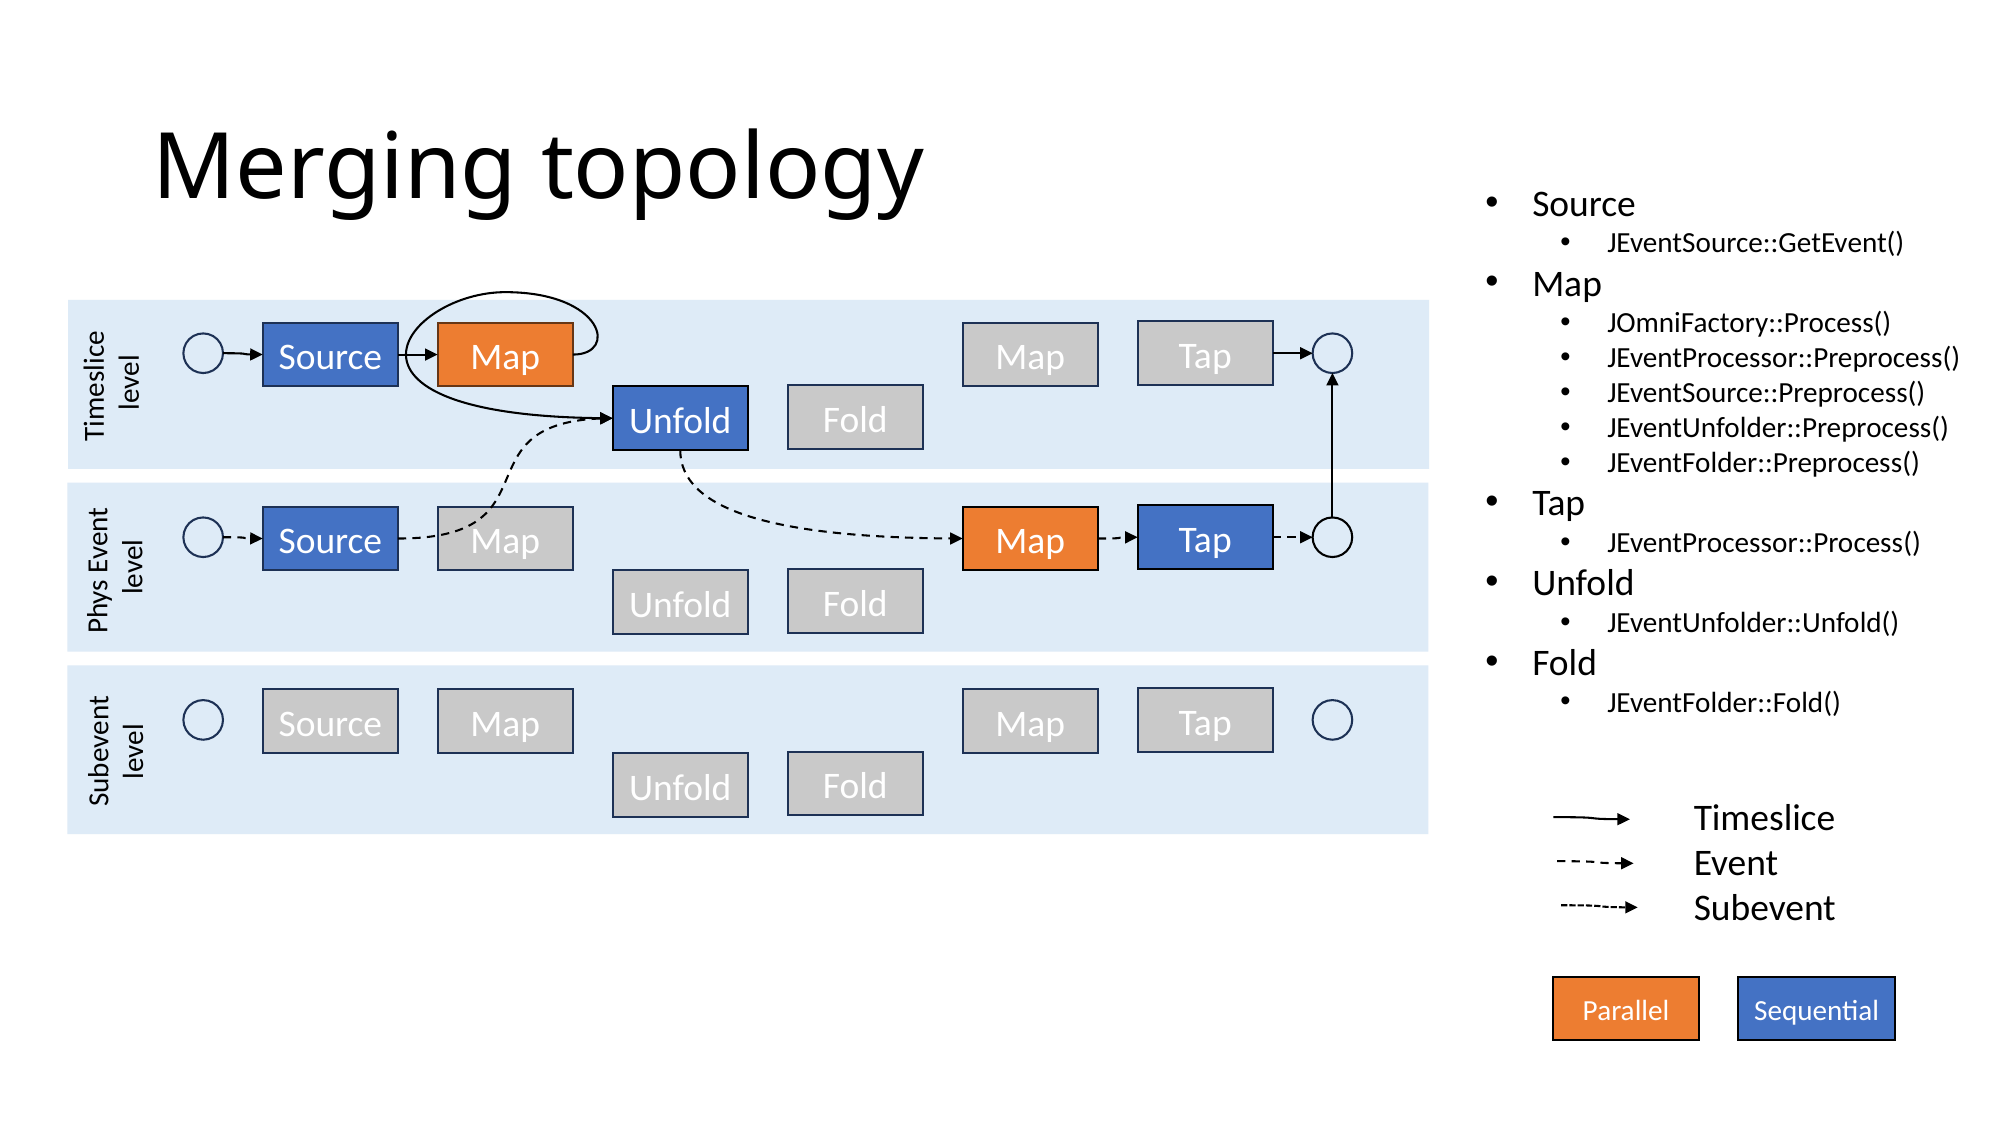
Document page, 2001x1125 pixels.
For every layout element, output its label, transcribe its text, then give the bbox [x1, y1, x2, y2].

text_box Map [437, 322, 574, 387]
text_box Source [262, 322, 399, 387]
text_box Parallel [1552, 976, 1700, 1041]
text_box [1311, 699, 1354, 741]
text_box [397, 418, 613, 539]
text_box Timeslice level [67, 309, 153, 457]
text_box [67, 299, 546, 470]
text_box Tap [1137, 687, 1274, 753]
text_box Fold [866, 568, 924, 634]
text_box Fold [787, 751, 924, 816]
text_box Tap [1137, 504, 1274, 570]
text_box [1311, 516, 1354, 559]
text_box [408, 299, 596, 354]
text_box Subevent level [71, 681, 157, 822]
text_box [182, 516, 224, 559]
text_box [562, 299, 1430, 470]
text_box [572, 354, 613, 418]
text_box Sequential [1737, 976, 1896, 1041]
text_box Timeslice Event Subevent [1679, 785, 1854, 936]
text_box [182, 699, 225, 741]
text_box [66, 664, 1429, 835]
text_box Map [962, 688, 1099, 754]
title Merging topology [137, 59, 1863, 278]
text_box Map [437, 688, 574, 754]
text_box [408, 357, 572, 416]
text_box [777, 353, 866, 636]
text_box Source JEventSource::GetEvent() Map JOmniFactory::Process() JEventProcessor::Preprocess() JEventSource::Preprocess() JEventUnfolder::Preprocess() JEventFolder::Preprocess() Tap JEventProcessor::Process() Unfold JEventUnfolder::Unfold() Fold JEventFolder::Fold() [1470, 171, 2000, 806]
text_box Unfold [612, 752, 749, 818]
text_box Fold [866, 384, 924, 450]
text_box Tap [1137, 320, 1274, 386]
text_box Map [962, 322, 1099, 387]
text_box Map [437, 539, 574, 571]
text_box [66, 482, 1429, 653]
text_box Source [262, 506, 399, 571]
text_box [1311, 332, 1354, 374]
text_box Map [962, 506, 1099, 571]
text_box Source [262, 688, 399, 754]
text_box Unfold [612, 569, 749, 635]
text_box Unfold [613, 385, 749, 451]
text_box Phys Event level [70, 485, 156, 649]
text_box [182, 332, 224, 375]
